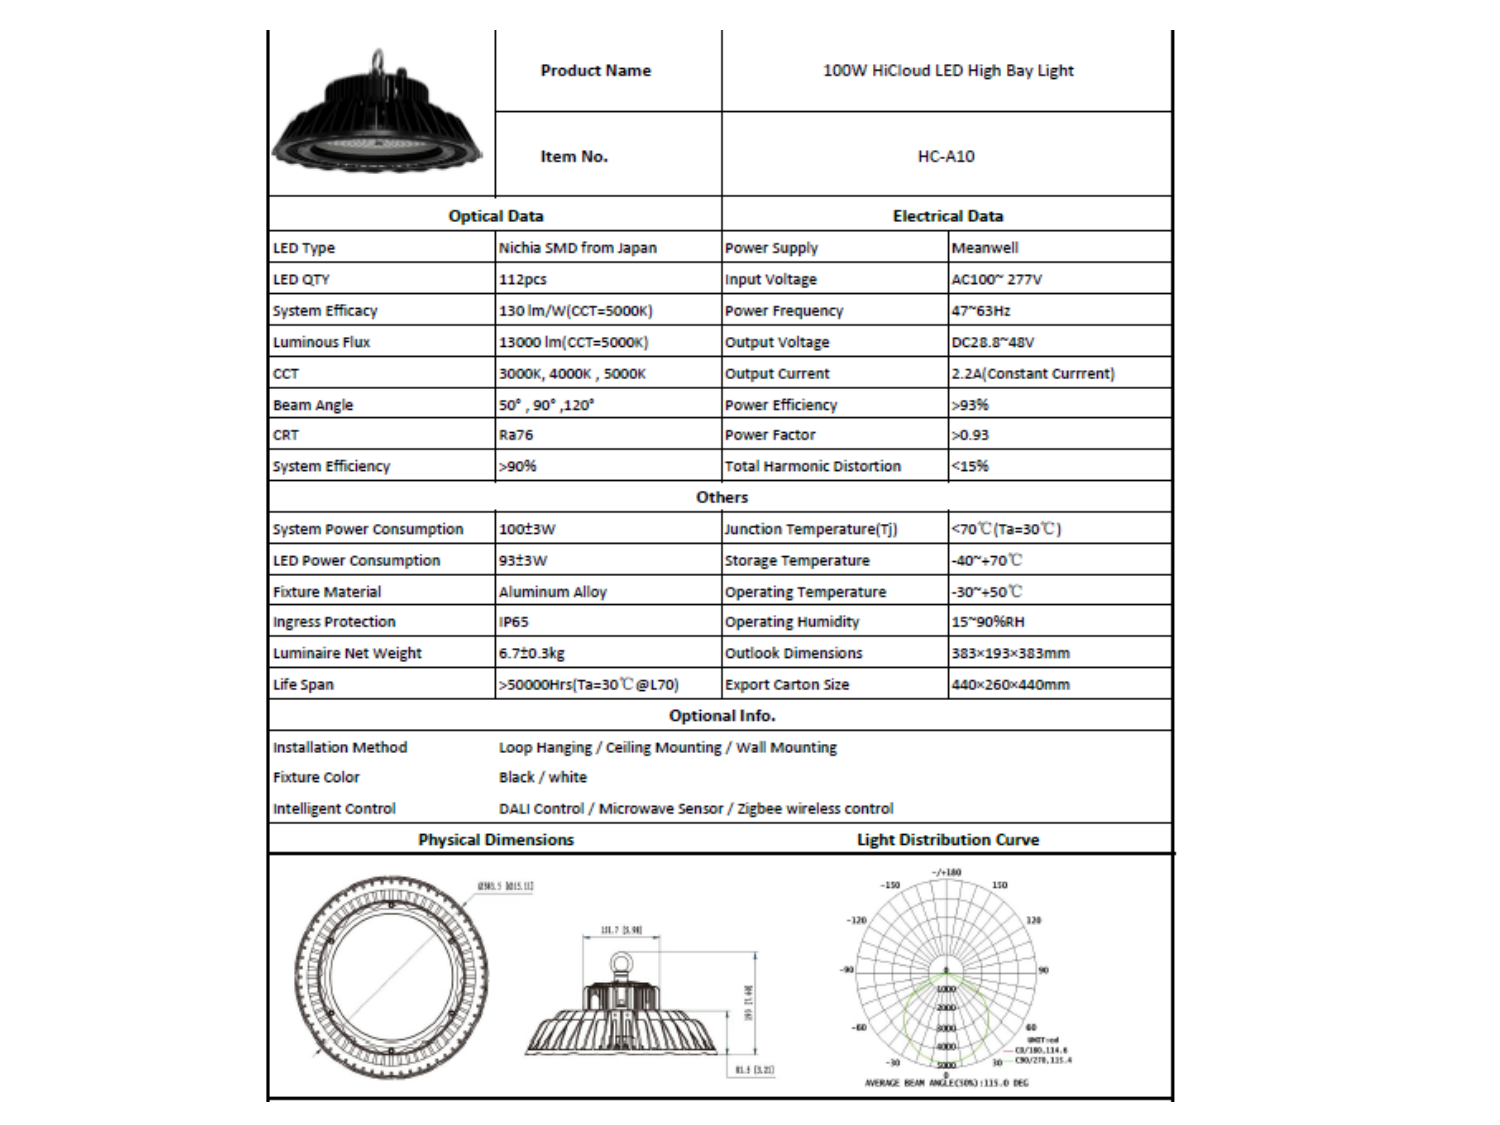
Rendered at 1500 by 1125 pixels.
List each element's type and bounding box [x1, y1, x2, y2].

picture [265, 30, 1178, 1102]
